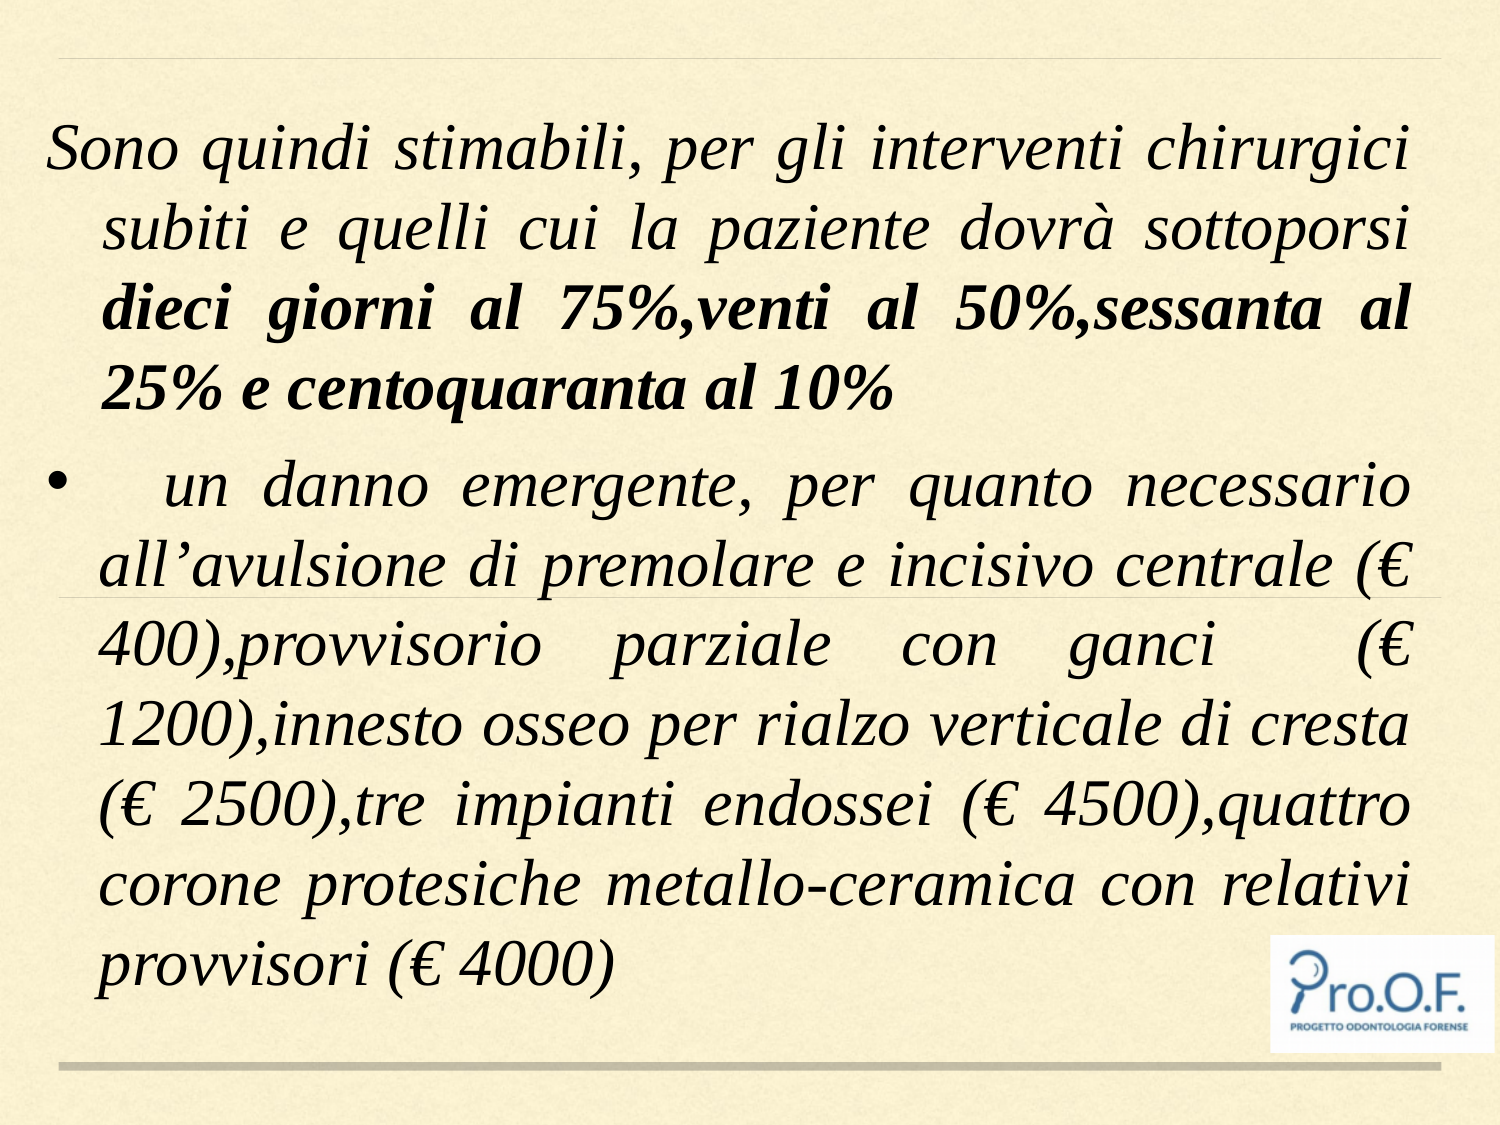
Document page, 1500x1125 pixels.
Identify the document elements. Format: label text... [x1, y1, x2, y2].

text_box Sono quindi stimabili, per gli interventi chirurgici subiti e quelli cui la paziente dovrà sottoporsi dieci giorni al 75%,venti al 50%,sessanta al 25% e centoquaranta al 10% un danno emergente, per quanto necessario all’avulsione di premolare e incisivo centrale (€ 400),provvisorio parziale con ganci (€ 1200),innesto osseo per rialzo verticale di cresta (€ 2500),tre impianti endossei (€ 4500),quattro corone protesiche metallo-ceramica con relativi provvisori (€ 4000) [38, 95, 1422, 1007]
picture [0, 0, 1500, 1125]
